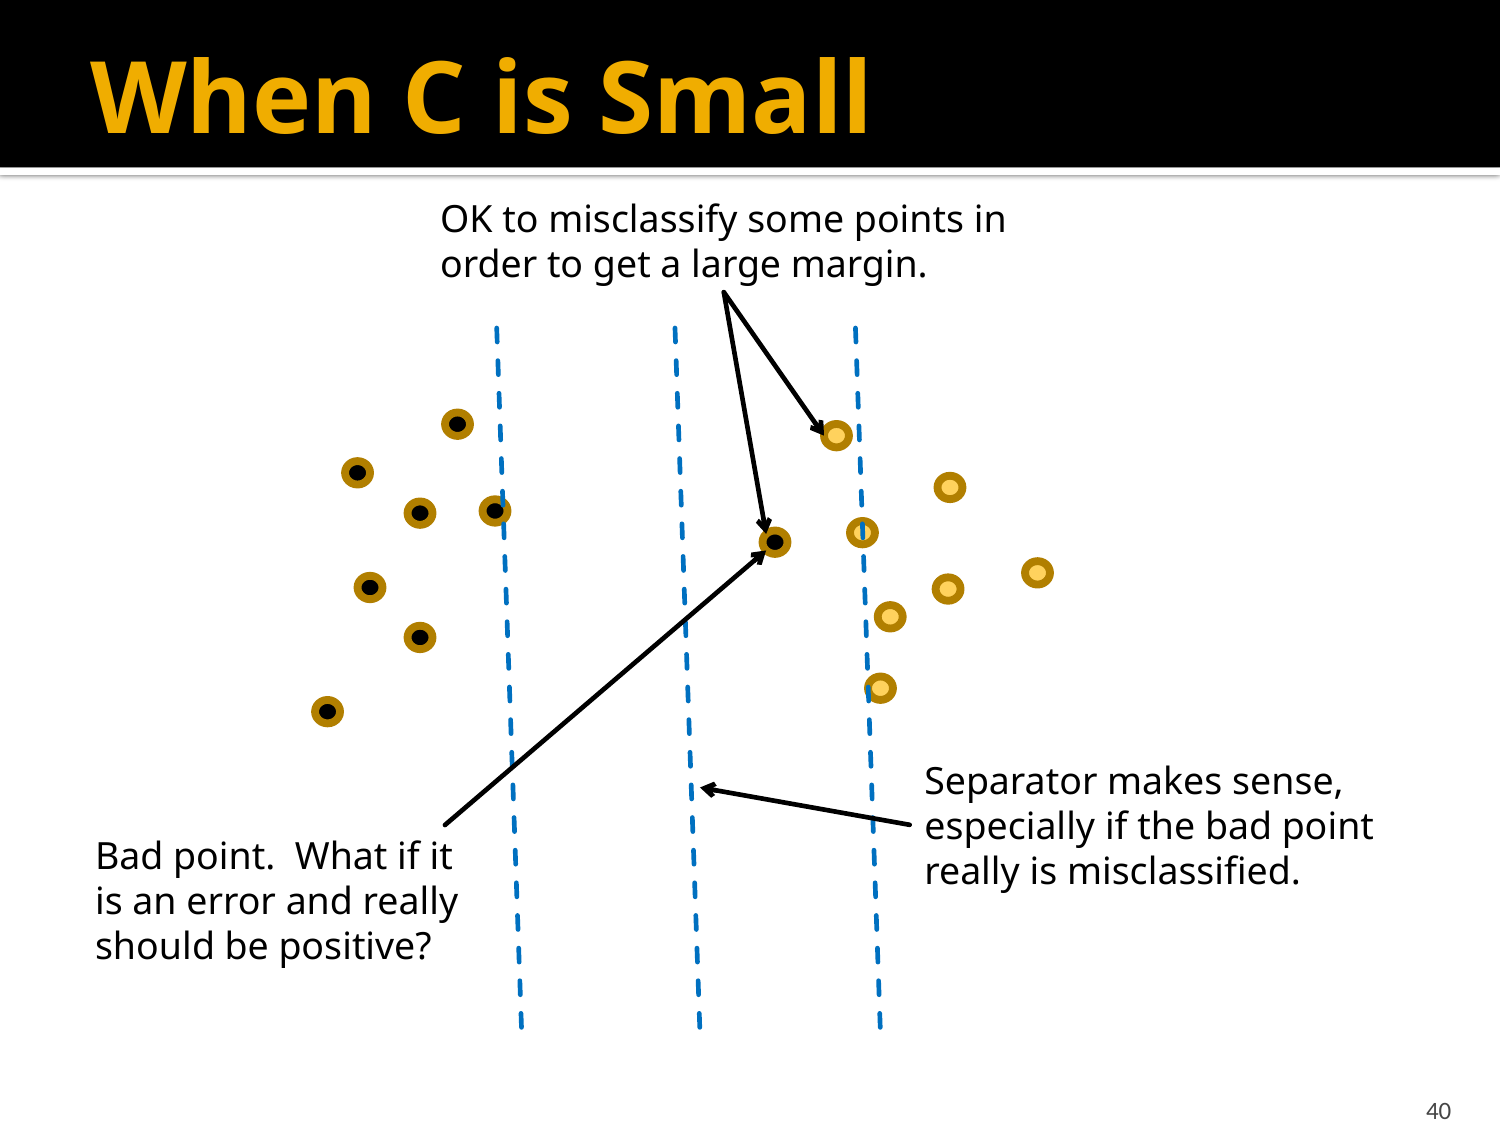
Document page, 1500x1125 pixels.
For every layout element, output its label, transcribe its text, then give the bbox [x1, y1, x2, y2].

text_box [884, 672, 897, 704]
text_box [457, 187, 991, 534]
slide_number 40 [1345, 1080, 1467, 1125]
title When C is Small [75, 24, 1500, 163]
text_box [496, 910, 881, 1034]
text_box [102, 550, 767, 977]
text_box [441, 409, 451, 439]
text_box [403, 497, 437, 529]
text_box [931, 573, 965, 605]
text_box [884, 601, 907, 633]
text_box [341, 457, 374, 489]
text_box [699, 749, 1364, 902]
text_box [496, 542, 881, 748]
text_box [1021, 557, 1054, 589]
